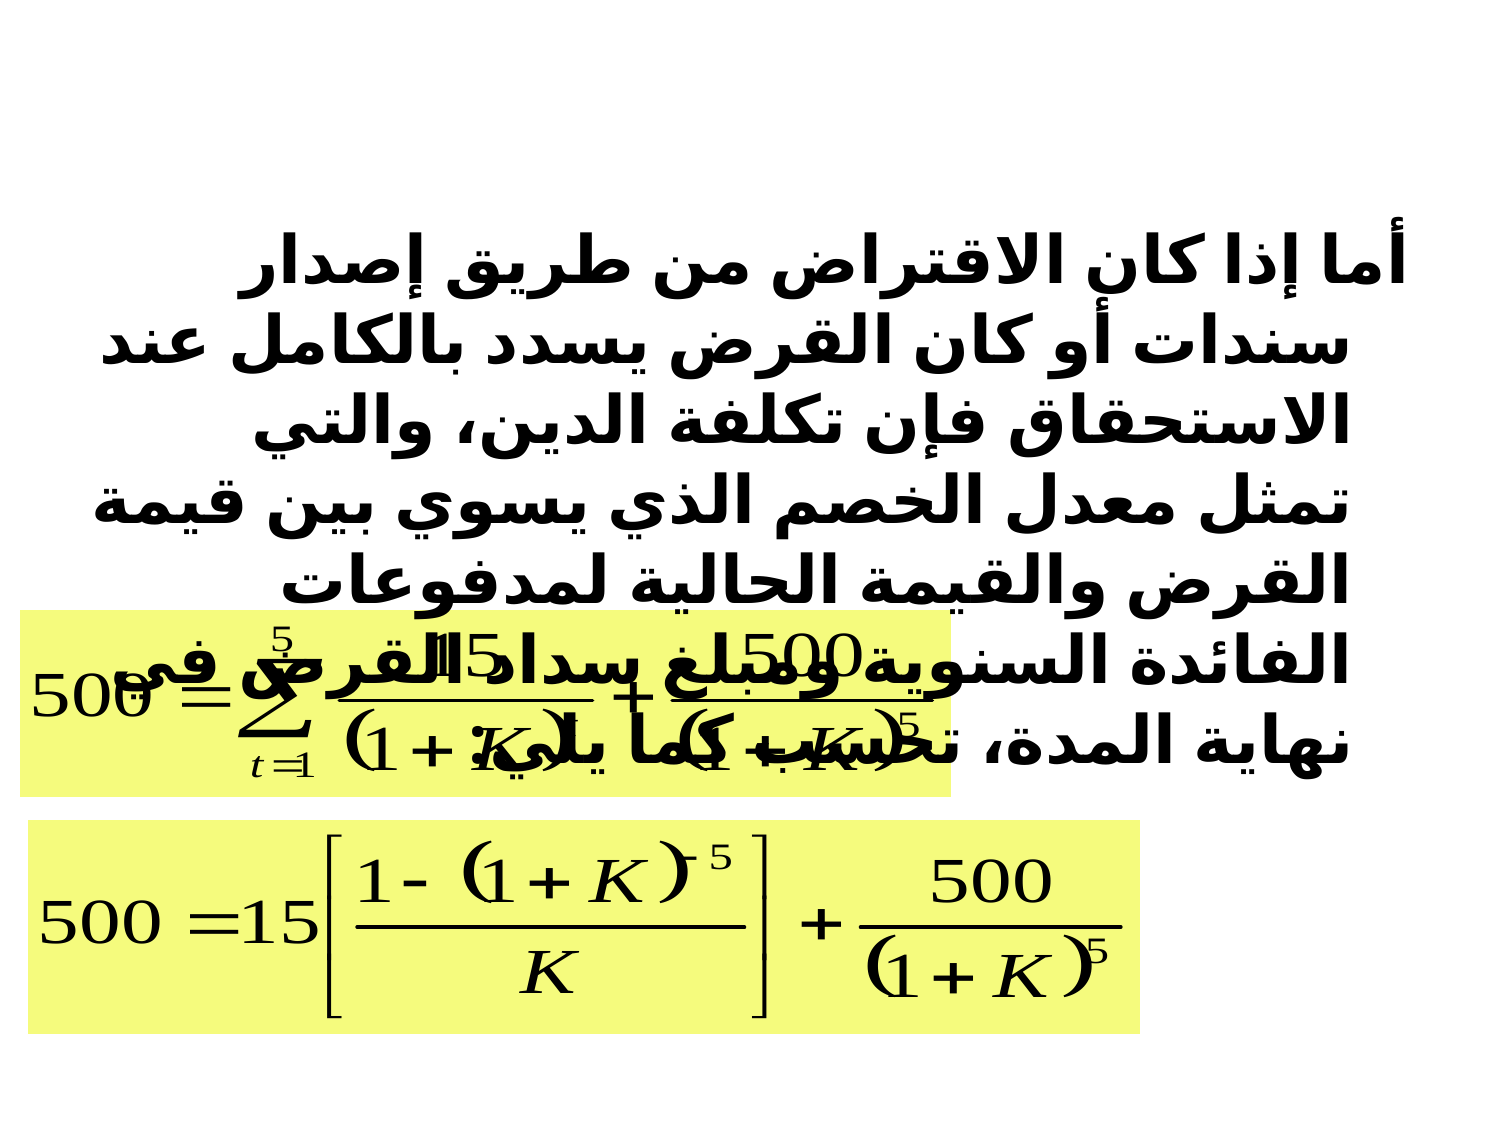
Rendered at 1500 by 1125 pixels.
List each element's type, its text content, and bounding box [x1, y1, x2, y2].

list أما إذا كان الاقتراض من طريق إصدار سندات أو كان القرض يسدد بالكامل عند الاستحقاق فإن تكلفة الدين، والتي تمثل معدل الخصم الذي يسوي بين قيمة القرض والقيمة الحالية لمدفوعات الفائدة السنوية ومبلغ سداد القرض في نهاية المدة، تحسب كما يلي: بحل المعادلة باستخدام طريقة التجربة والخطأ نجد: kD = 3% [75, 209, 1425, 953]
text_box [27, 820, 1140, 1035]
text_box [19, 609, 952, 798]
